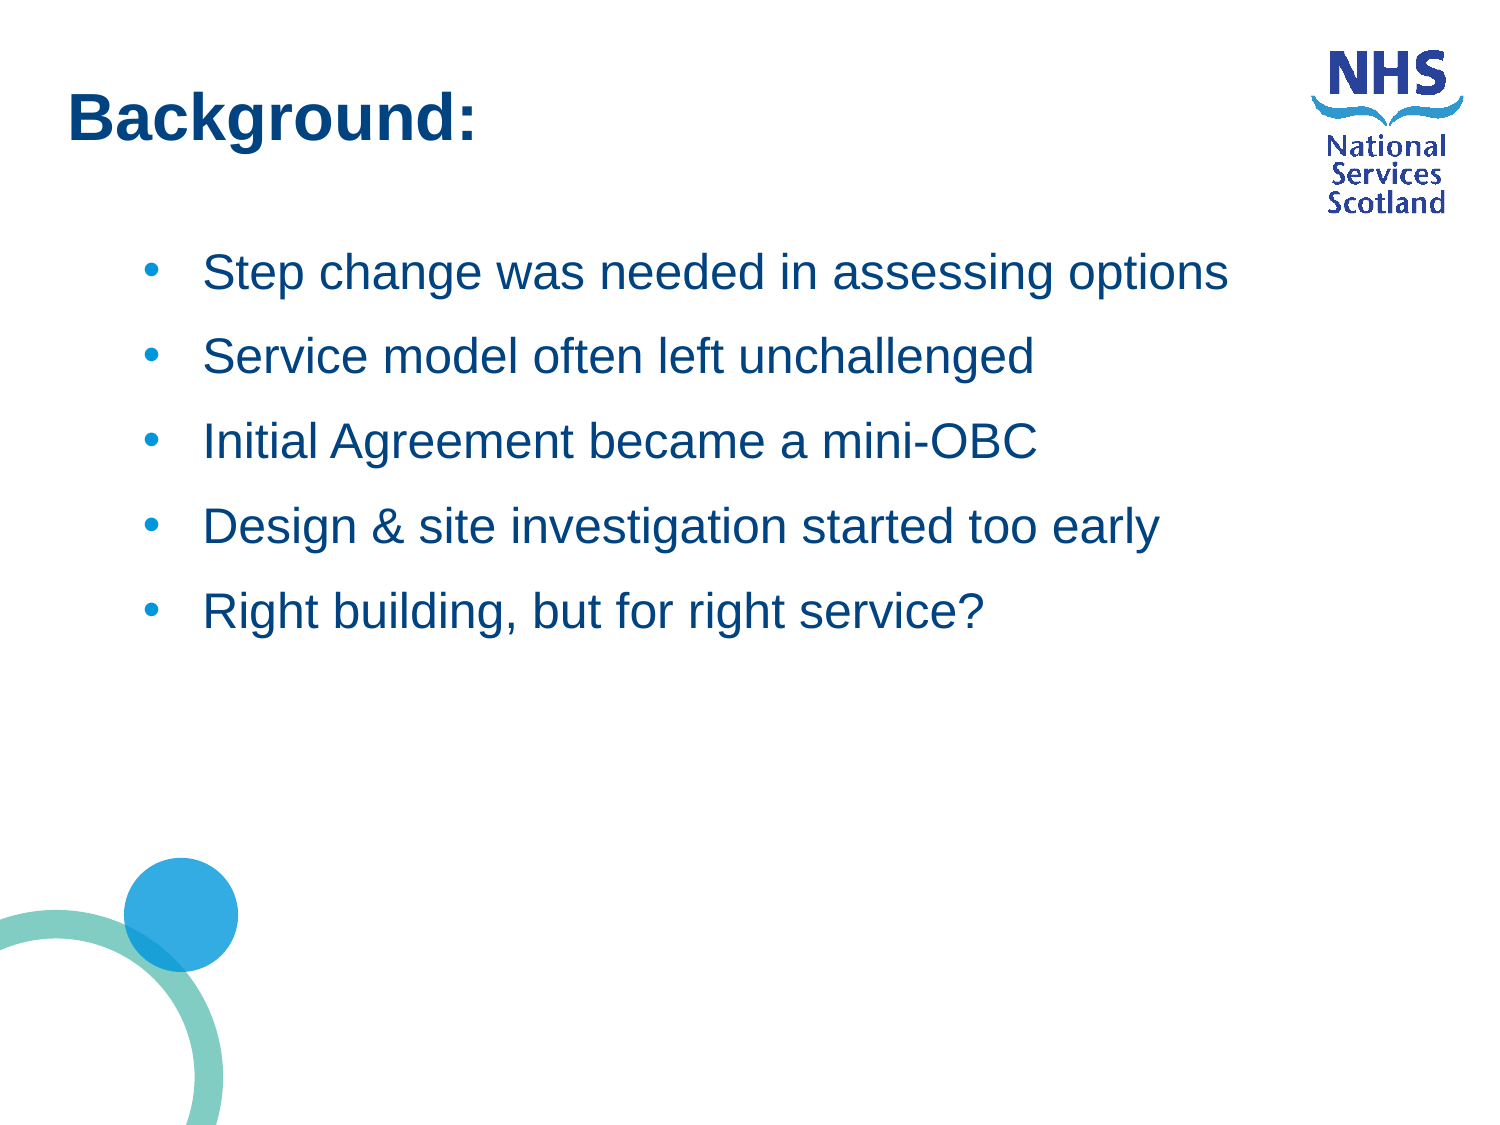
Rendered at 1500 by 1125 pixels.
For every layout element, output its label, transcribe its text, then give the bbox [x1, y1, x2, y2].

text_box Background: [53, 66, 1046, 161]
picture [1311, 50, 1464, 214]
text_box Step change was needed in assessing options Service model often left unchallenged Initial Agreement became a mini-OBC Design & site investigation started too early Right building, but for right service? [53, 231, 1471, 647]
